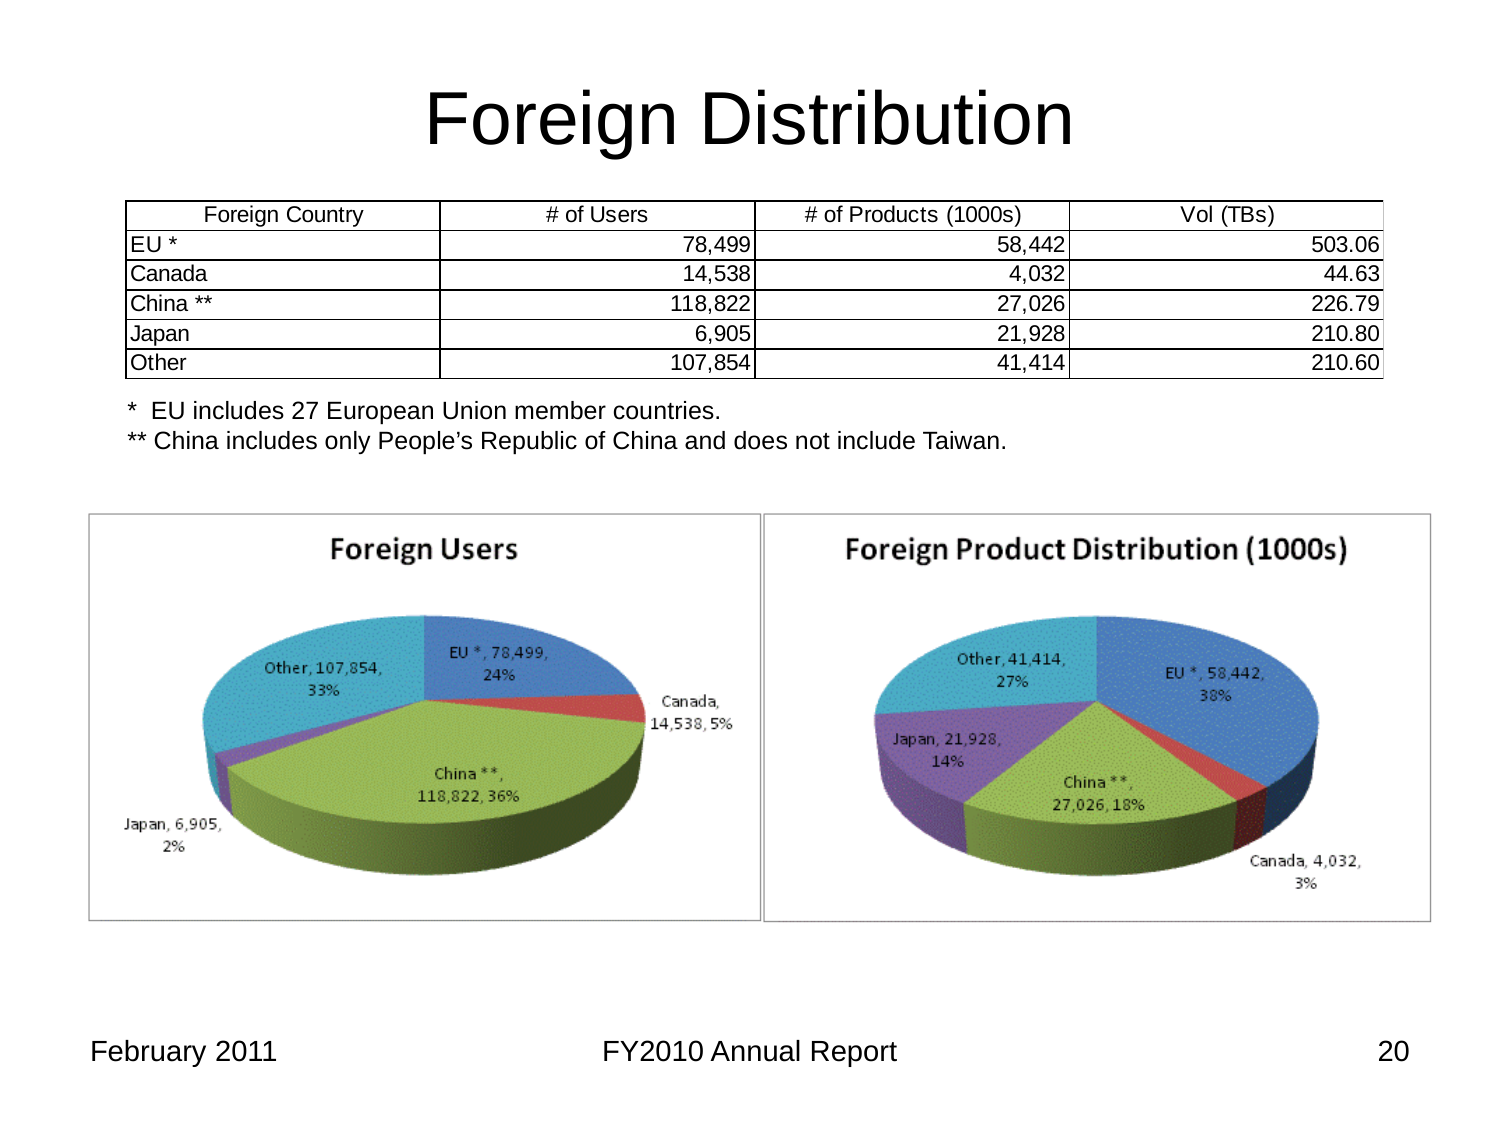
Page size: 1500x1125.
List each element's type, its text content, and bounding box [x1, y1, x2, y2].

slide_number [74, 1024, 426, 1103]
text_box Foreign Distribution [74, 62, 1425, 163]
text_box * EU includes 27 European Union member countries. ** China includes only People’s Republic of China and does not include Taiwan. [112, 387, 1375, 463]
footer FY2010 Annual Report [512, 1024, 988, 1103]
slide_number 20 [1074, 1024, 1426, 1103]
picture [124, 199, 1386, 381]
picture [87, 512, 1433, 924]
